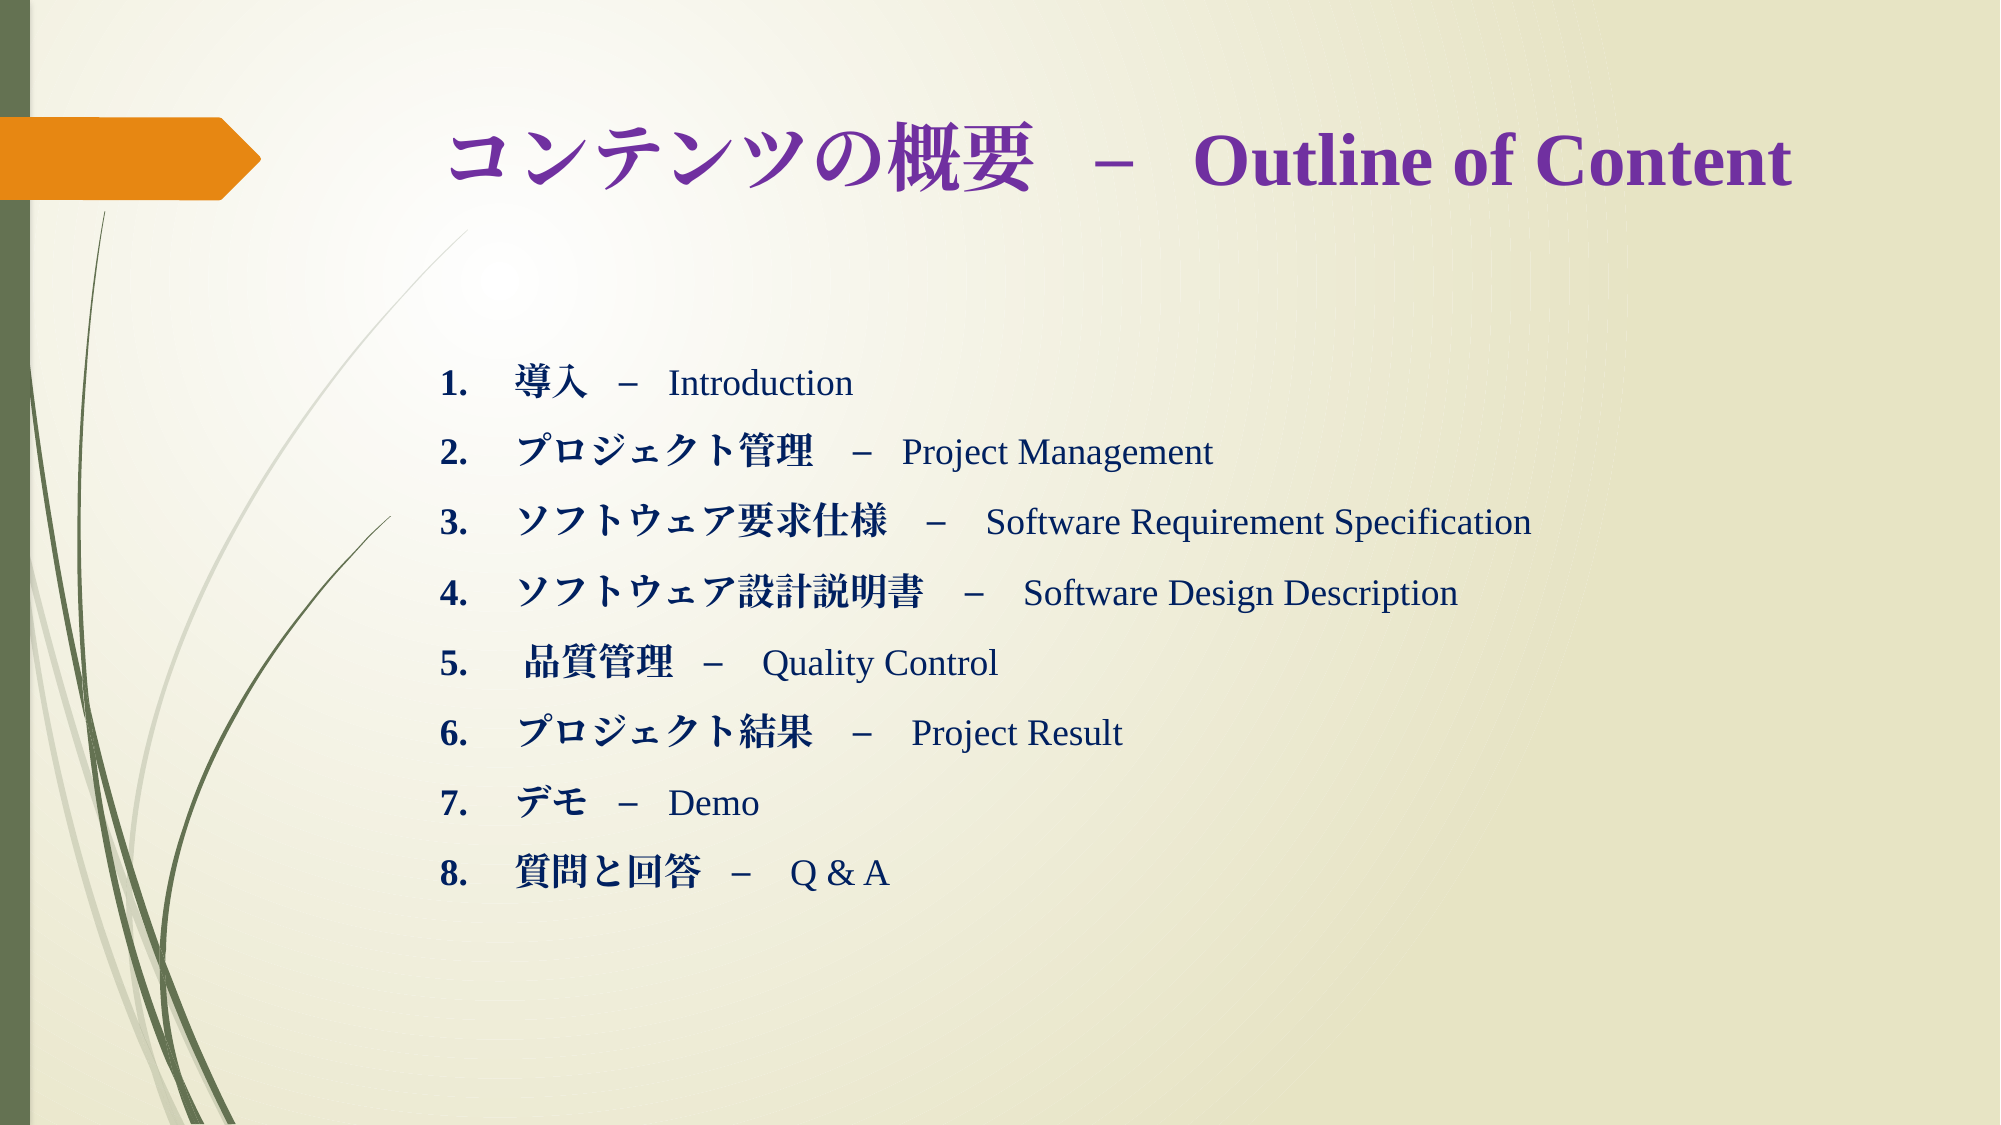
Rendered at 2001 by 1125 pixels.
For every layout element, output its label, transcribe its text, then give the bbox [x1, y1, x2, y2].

title コンテンツの概要 – Outline of Content [425, 102, 1888, 218]
list 1. 導入 – Introduction 2. プロジェクト管理 – Project Management 3. ソフトウェア要求仕様 – Software Requirement Specification 4. ソフトウェア設計説明書 – Software Design Description 5. 品質管理 – Quality Control 6. プロジェクト結果 – Project Result 7. デモ – Demo 8. 質問と回答 – Q & A [424, 350, 1888, 917]
